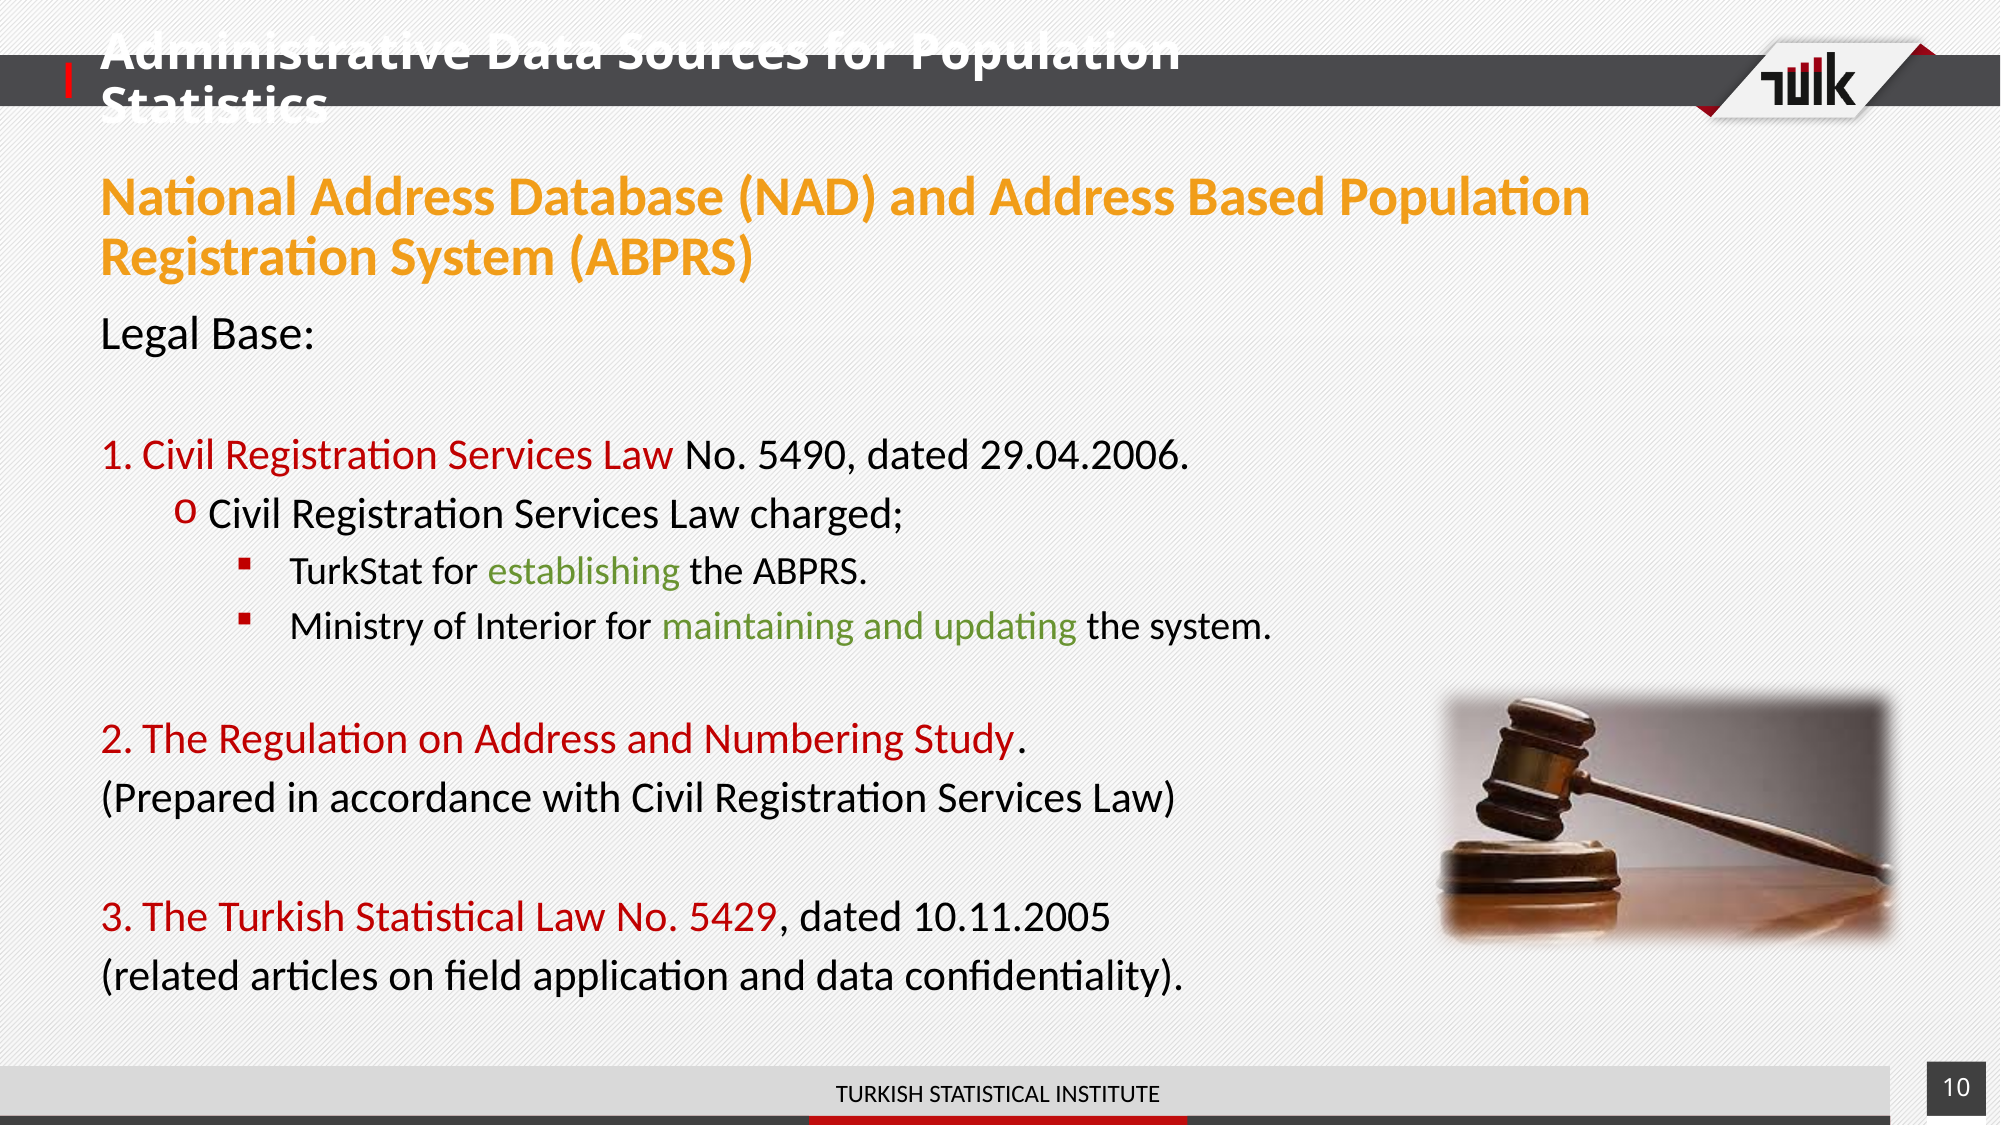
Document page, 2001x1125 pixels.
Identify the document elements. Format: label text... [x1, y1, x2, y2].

list National Address Database (NAD) and Address Based Population Registration System (ABPRS) Legal Base: Civil Registration Services Law No. 5490, dated 29.04.2006. Civil Registration Services Law charged; TurkStat for establishing the ABPRS. Ministry of Interior for maintaining and updating the system. The Regulation on Address and Numbering Study. (Prepared in accordance with Civil Registration Services Law) The Turkish Statistical Law No. 5429, dated 10.11.2005 (related articles on field application and data confidentiality). [85, 159, 1863, 1014]
picture [1427, 679, 1906, 954]
picture [1761, 52, 1856, 105]
title Administrative Data Sources for Population Statistics [85, 61, 1240, 100]
